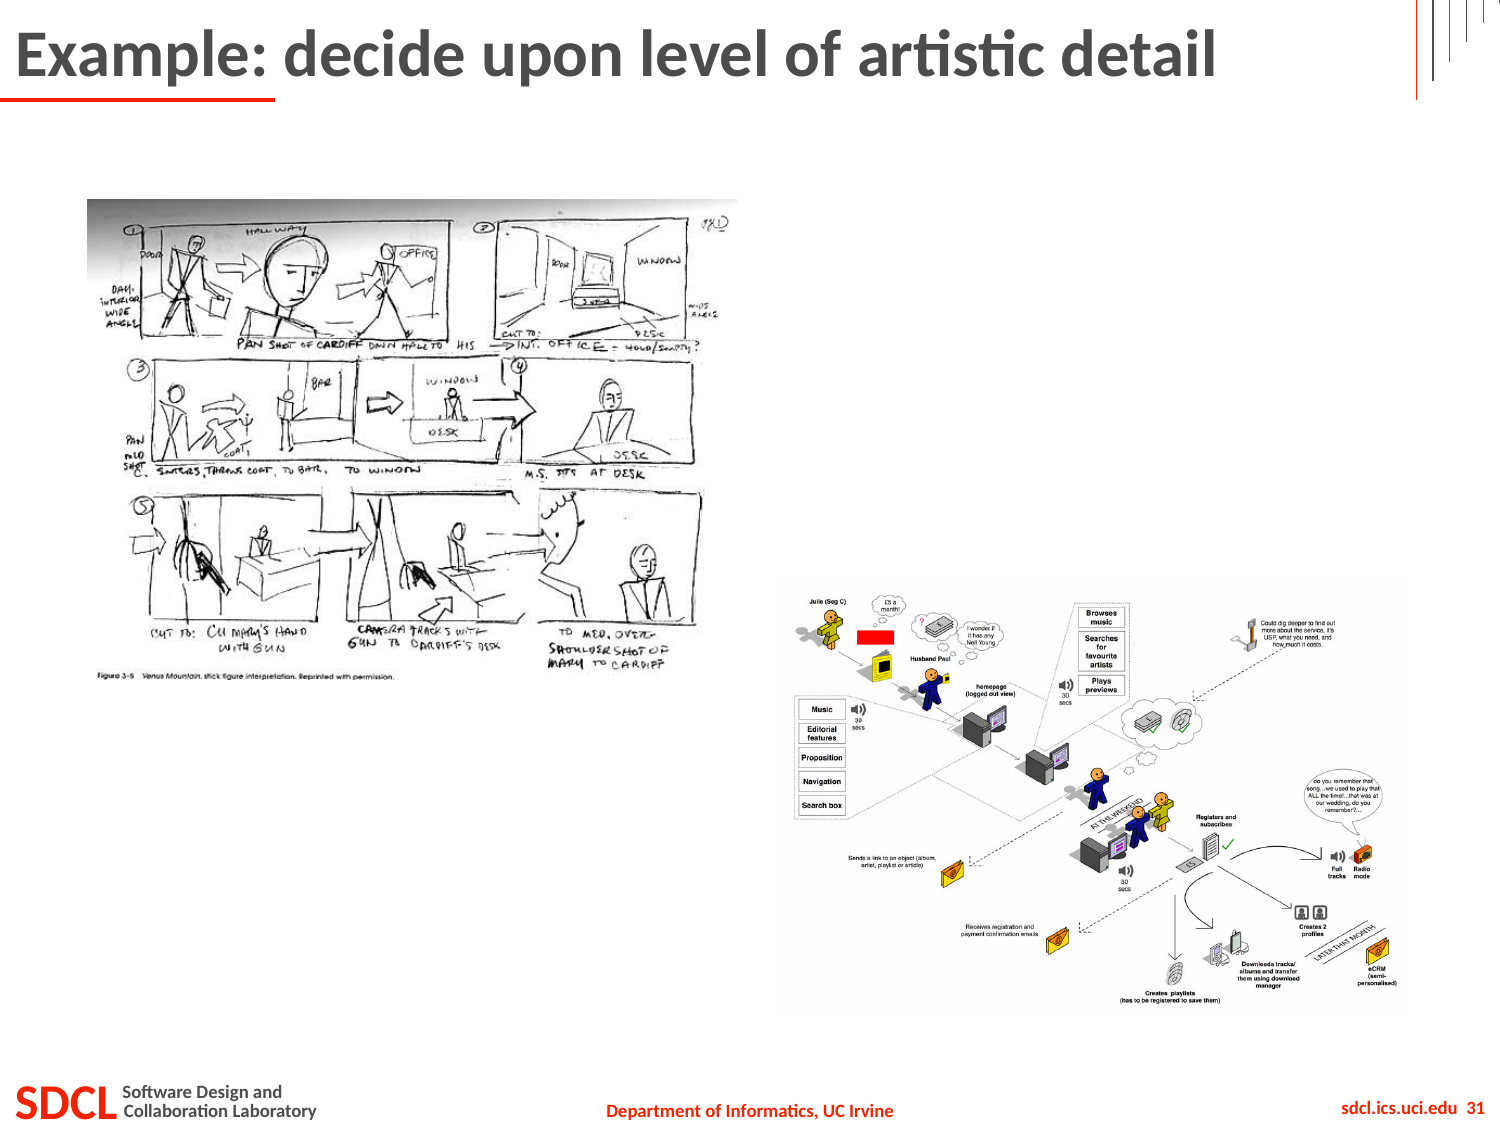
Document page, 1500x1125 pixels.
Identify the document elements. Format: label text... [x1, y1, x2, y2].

title Example: decide upon level of artistic detail [0, 0, 1350, 100]
picture [87, 199, 738, 681]
picture [774, 580, 1409, 1019]
